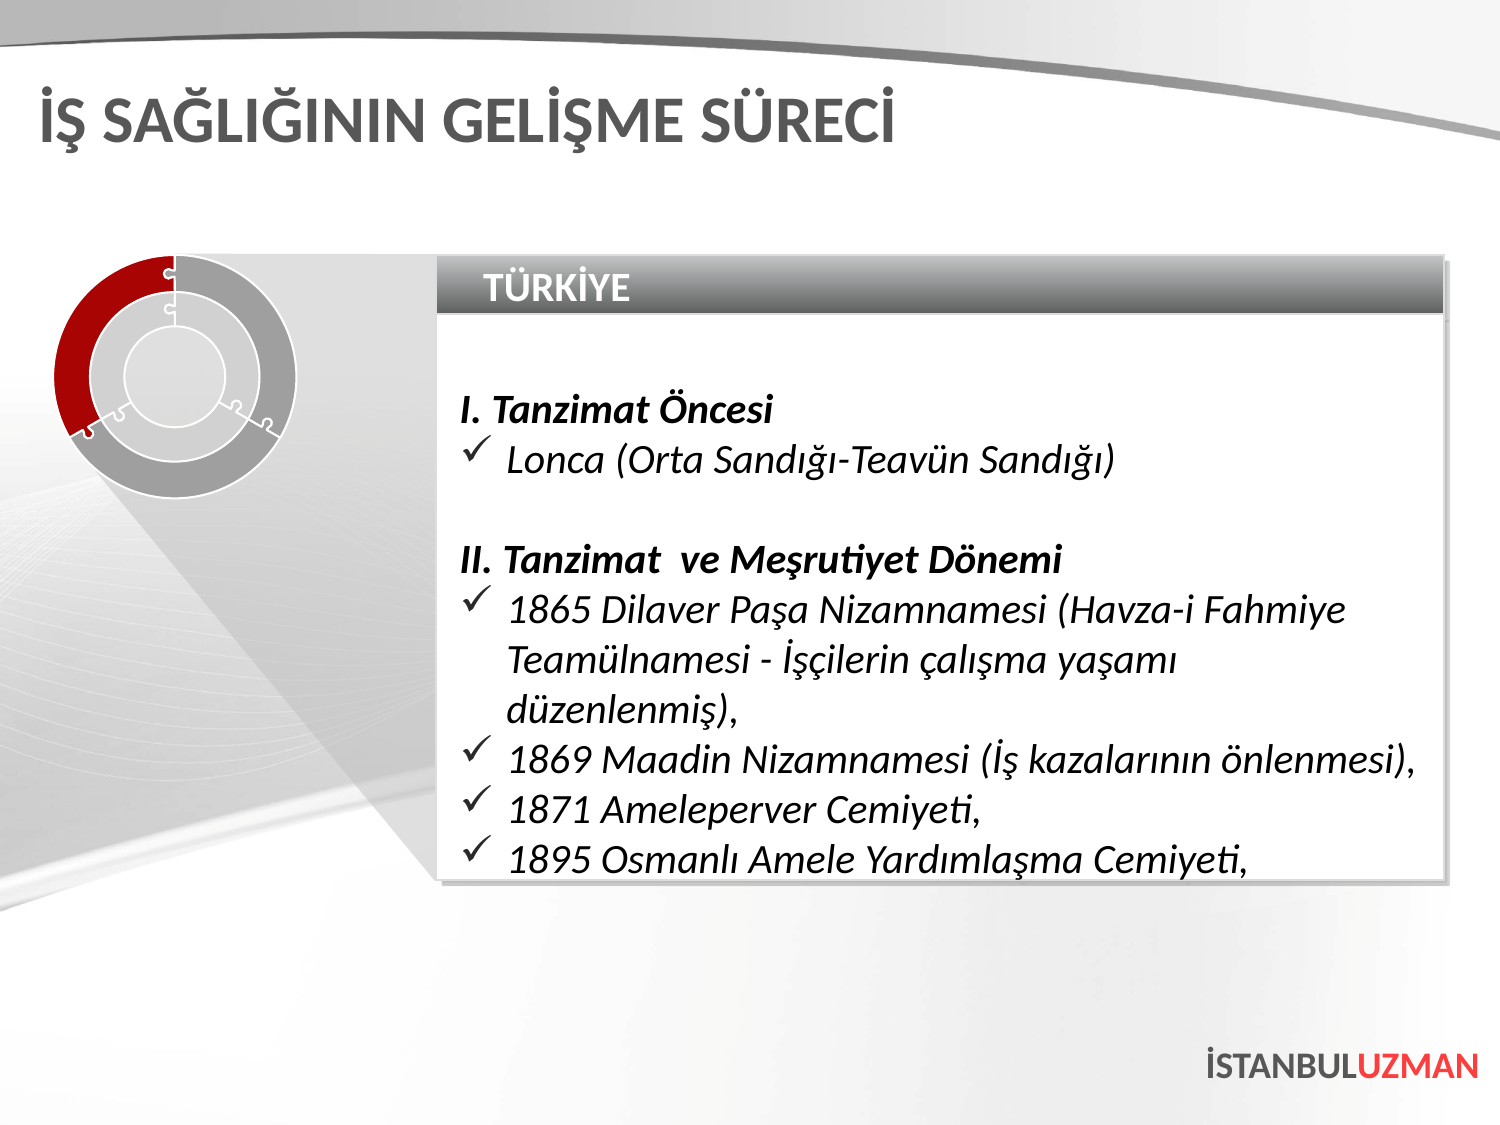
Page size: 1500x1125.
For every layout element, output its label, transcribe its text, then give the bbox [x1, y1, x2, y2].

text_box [52, 254, 297, 499]
picture [0, 0, 1500, 1125]
text_box TÜRKİYE [435, 255, 1444, 314]
text_box [125, 253, 436, 882]
text_box I. Tanzimat Öncesi Lonca (Orta Sandığı-Teavün Sandığı) II. Tanzimat ve Meşrutiyet Dönemi 1865 Dilaver Paşa Nizamnamesi (Havza-i Fahmiye Teamülnamesi - İşçilerin çalışma yaşamı düzenlenmiş), 1869 Maadin Nizamnamesi (İş kazalarının önlenmesi), 1871 Ameleperver Cemiyeti, 1895 Osmanlı Amele Yardımlaşma Cemiyeti, [435, 314, 1444, 881]
text_box İŞ SAĞLIĞININ GELİŞME SÜRECİ [38, 67, 1485, 174]
text_box İSTANBULUZMAN [1133, 1040, 1480, 1125]
